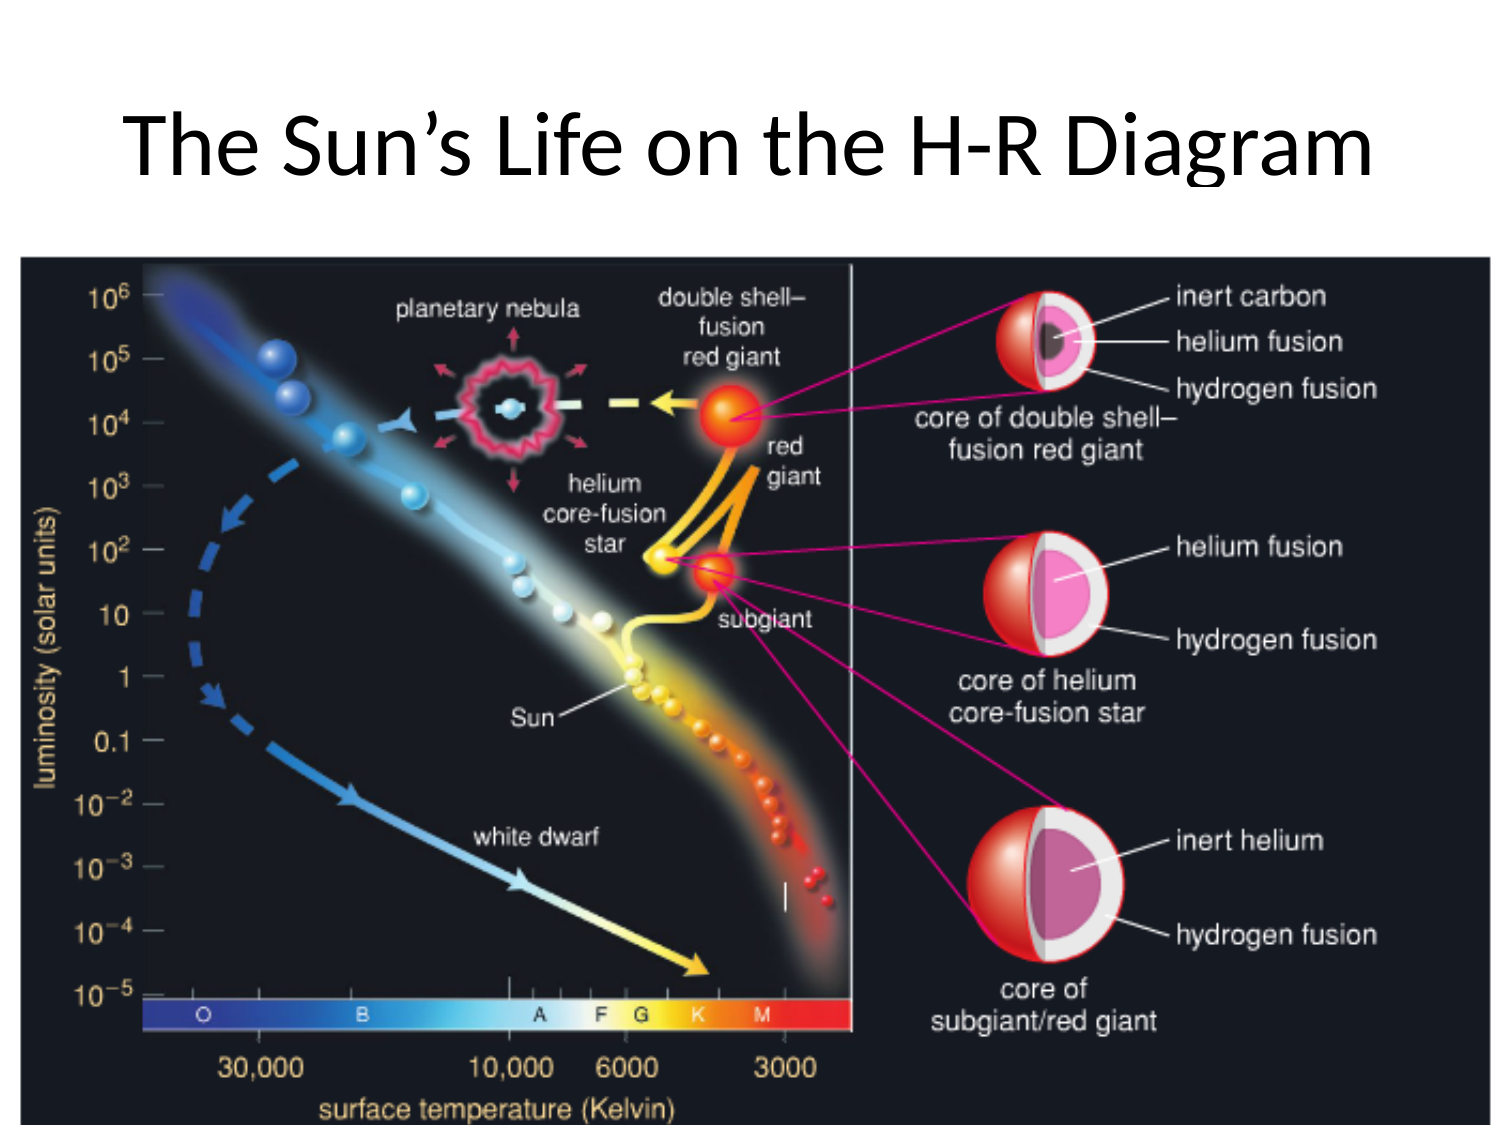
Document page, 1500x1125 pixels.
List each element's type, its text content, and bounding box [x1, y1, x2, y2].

picture [0, 187, 1500, 1125]
title The Sun’s Life on the H-R Diagram [75, 45, 1425, 185]
